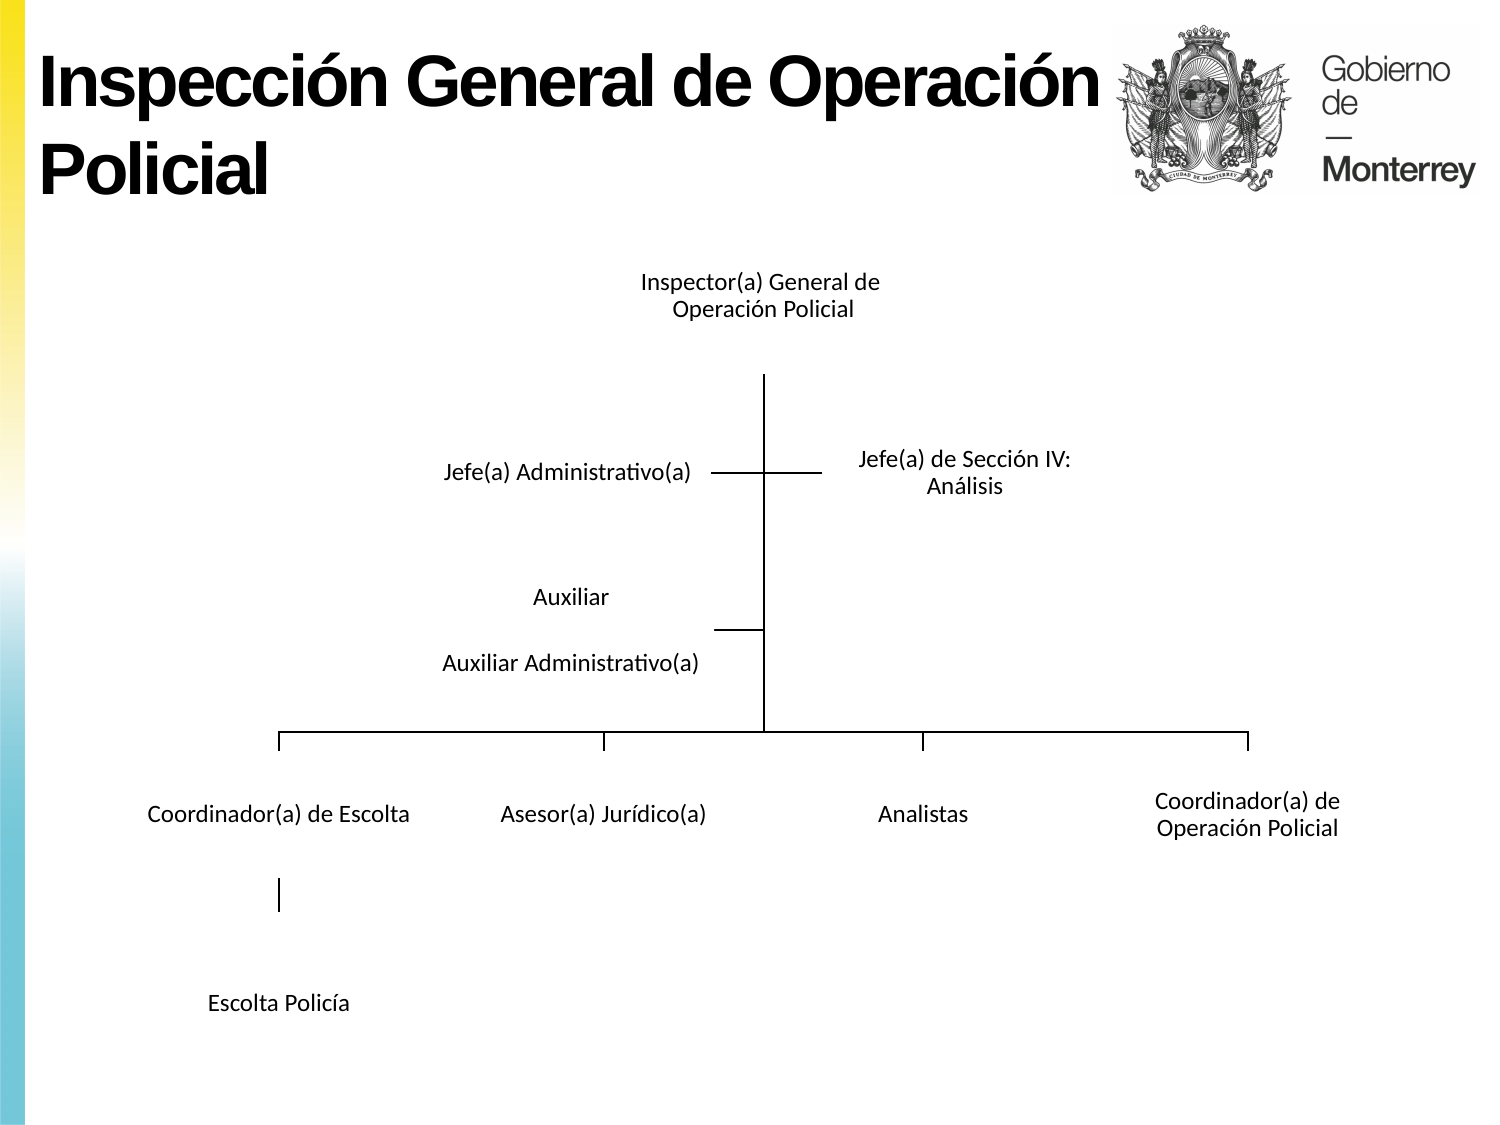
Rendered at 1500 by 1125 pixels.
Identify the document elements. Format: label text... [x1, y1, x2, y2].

picture [0, 0, 25, 1125]
picture [1113, 23, 1480, 194]
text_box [139, 217, 1389, 1095]
text_box Inspección General de Operación Policial [24, 26, 1144, 217]
